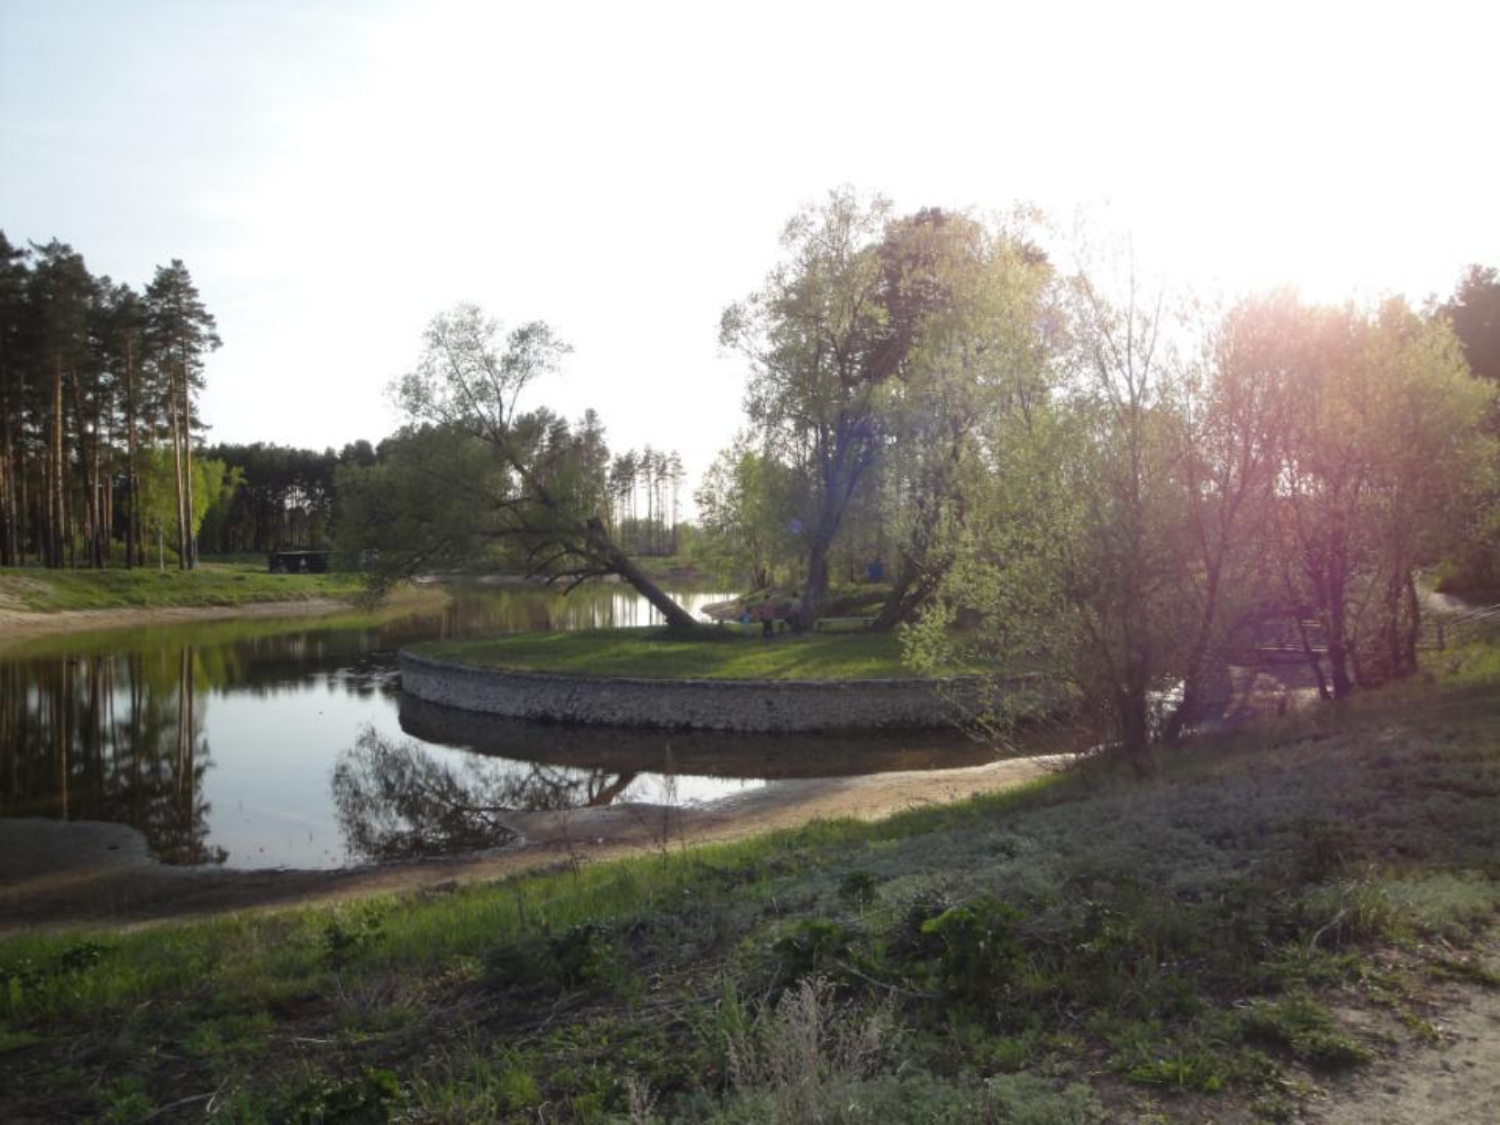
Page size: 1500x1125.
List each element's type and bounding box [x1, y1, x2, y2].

list [0, 0, 1500, 1125]
